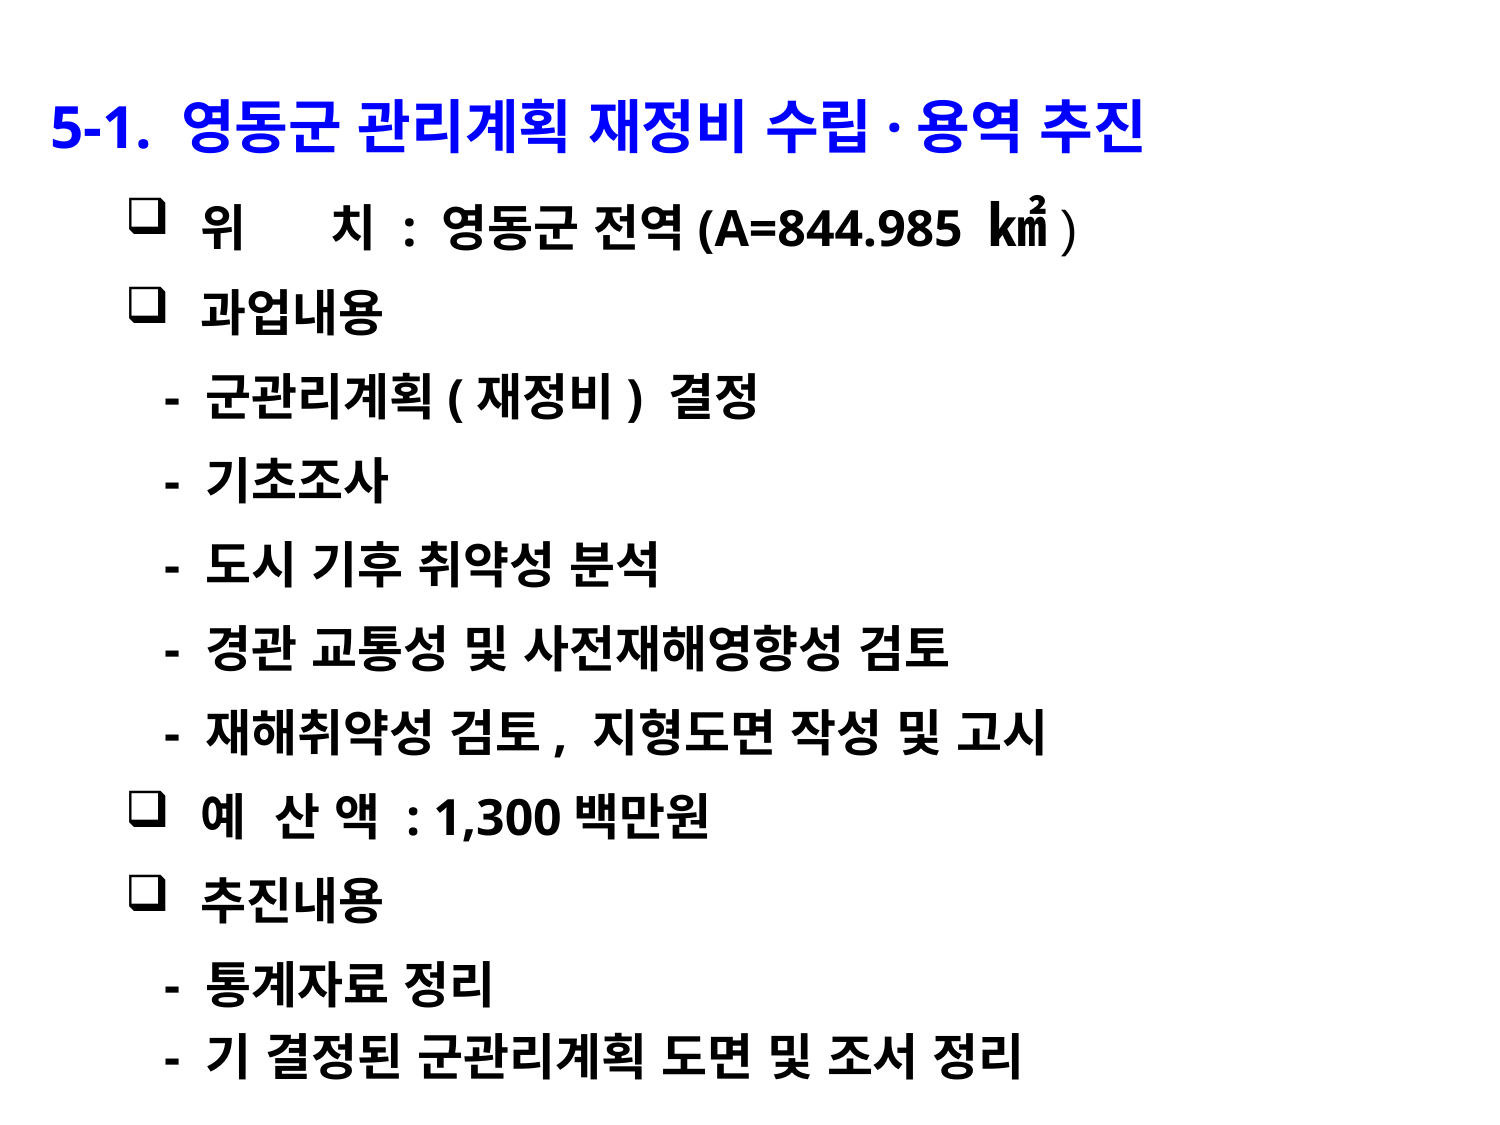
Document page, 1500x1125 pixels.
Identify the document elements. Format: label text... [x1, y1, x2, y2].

text_box 5-1. 영동군 관리계획 재정비 수립·용역 추진 위 치 : 영동군 전역(A=844.985 ㎢) 과업내용 - 군관리계획(재정비) 결정 - 기초조사 - 도시 기후 취약성 분석 - 경관 교통성 및 사전재해영향성 검토 - 재해취약성 검토, 지형도면 작성 및 고시 예 산 액 : 1,300백만원 추진내용 - 통계자료 정리 - 기 결정된 군관리계획 도면 및 조서 정리 [35, 46, 1476, 1079]
